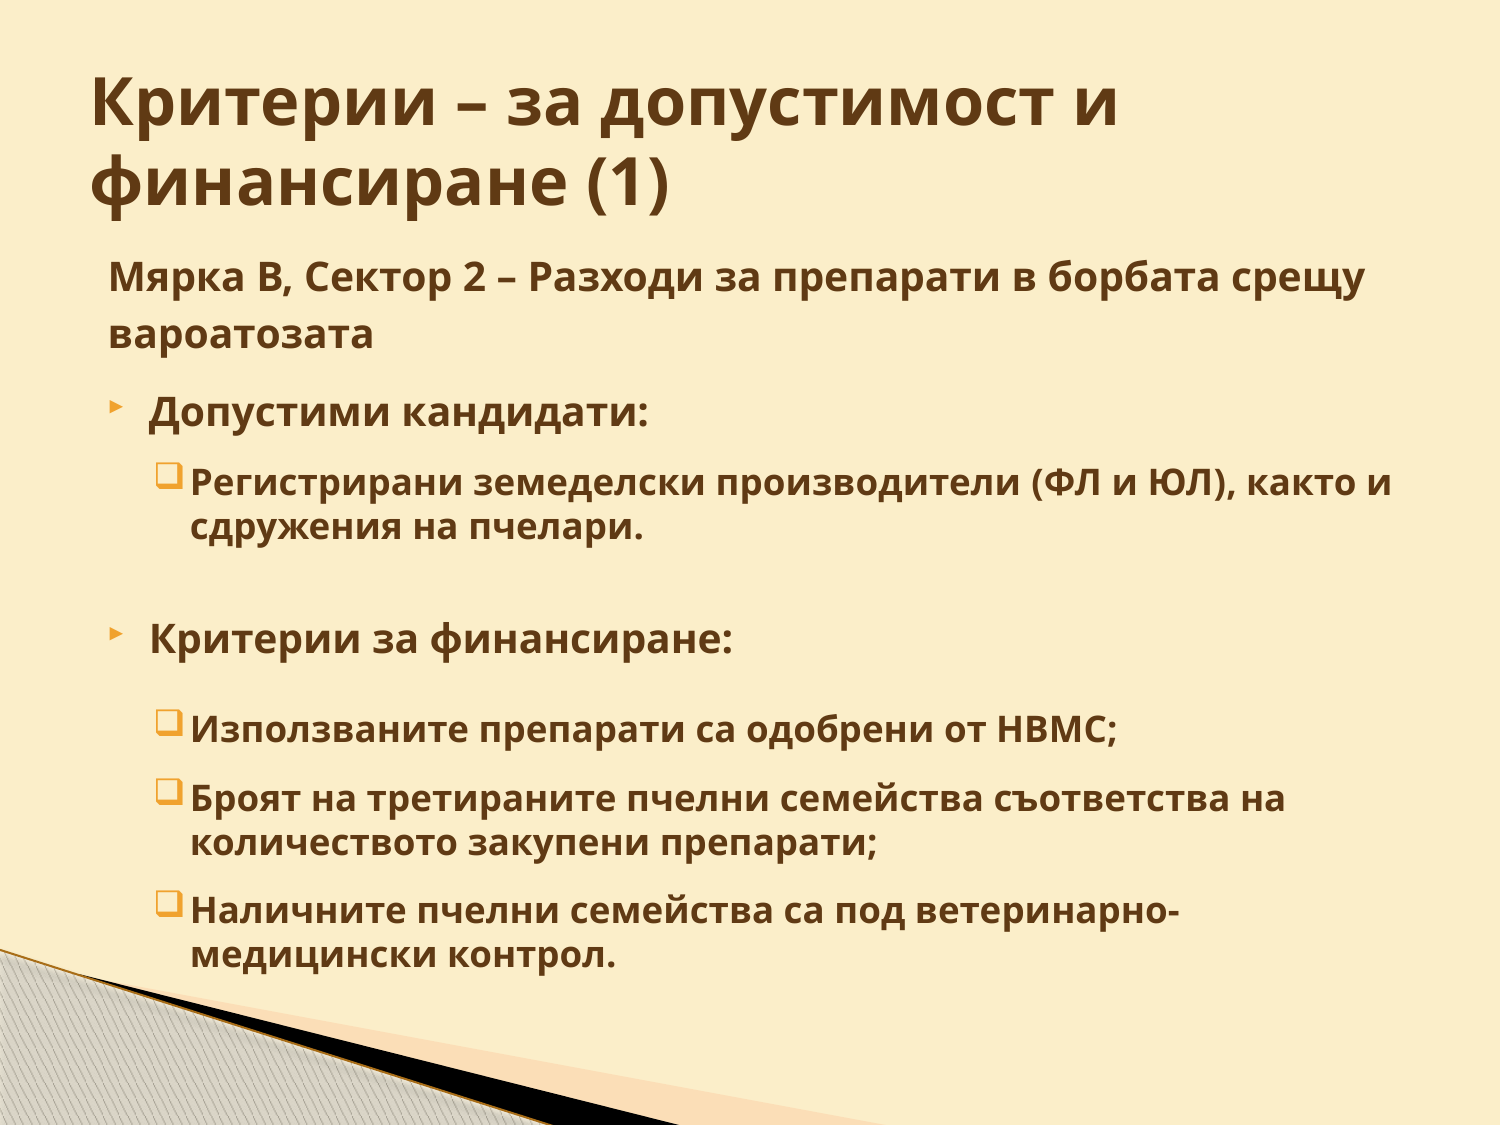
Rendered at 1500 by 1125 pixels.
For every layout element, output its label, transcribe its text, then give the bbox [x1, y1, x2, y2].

title Критерии – за допустимост и финансиране (1) [75, 45, 1425, 233]
list Мярка В, Сектор 2 – Разходи за препарати в борбата срещу вароатозата Допустими кандидати: Регистрирани земеделски производители (ФЛ и ЮЛ), както и сдружения на пчелари. Критерии за финансиране: Използваните препарати са одобрени от НВМС; Броят на третираните пчелни семейства съответства на количеството закупени препарати; Наличните пчелни семейства са под ветеринарно-медицински контрол. [74, 242, 1426, 986]
